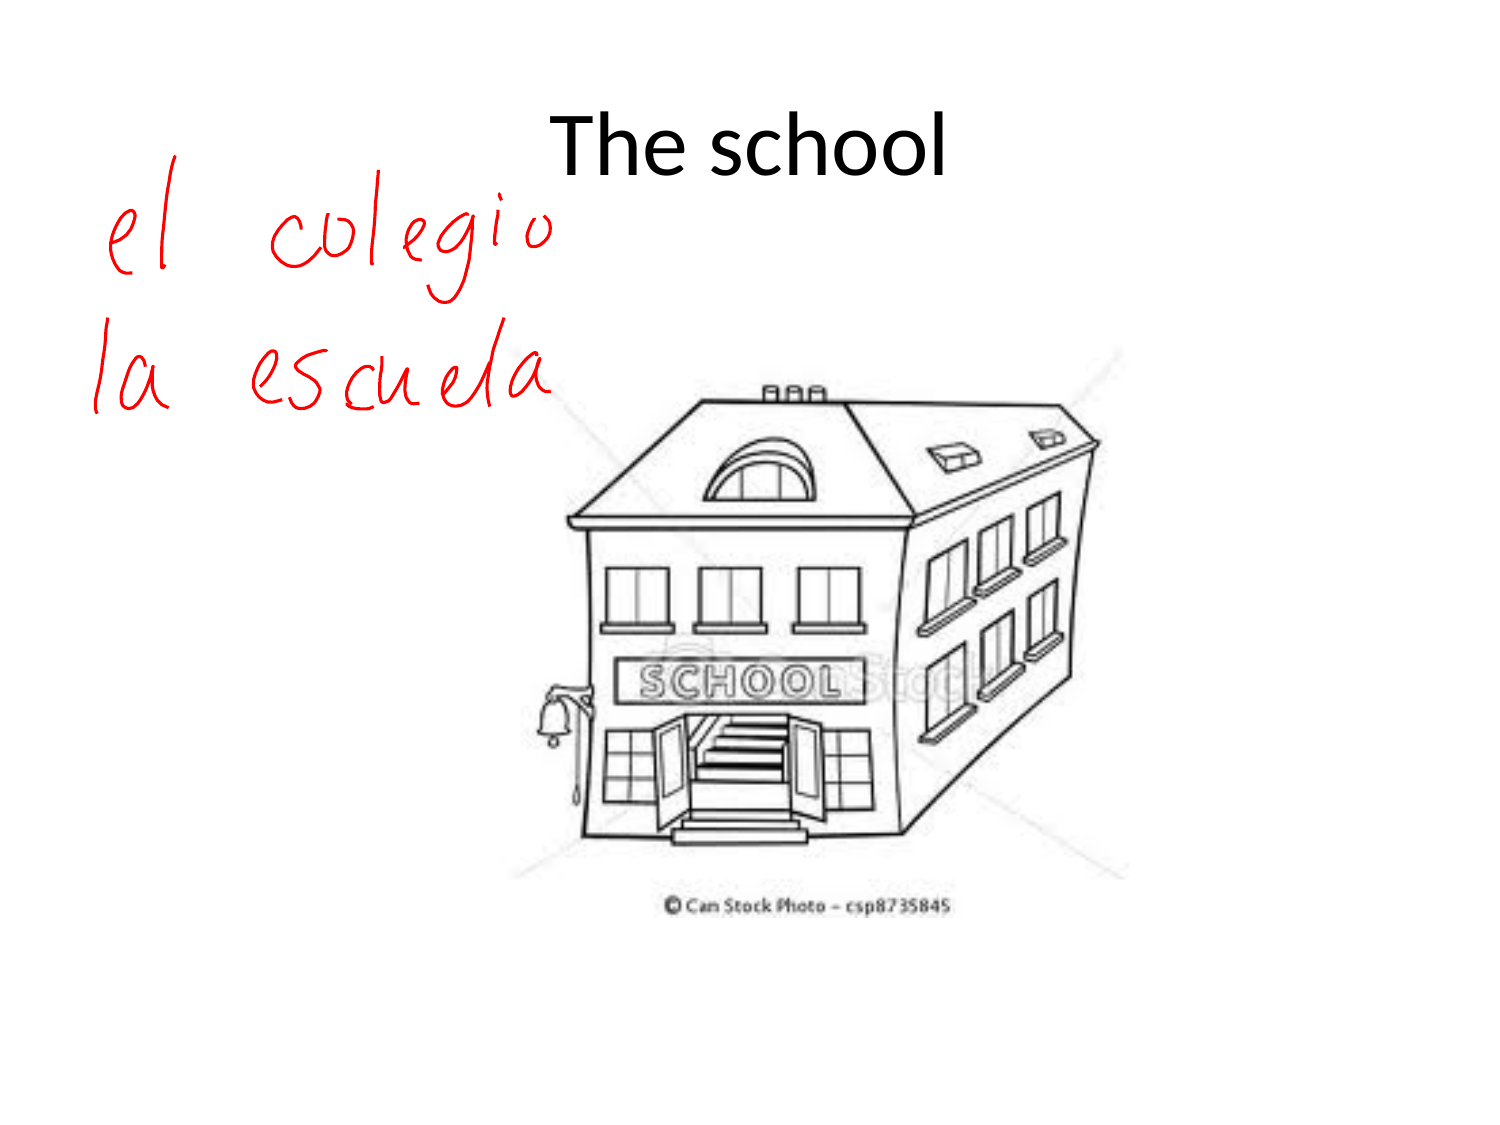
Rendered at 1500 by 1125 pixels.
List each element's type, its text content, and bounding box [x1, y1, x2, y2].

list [499, 337, 1138, 919]
title The school [75, 45, 1425, 233]
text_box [272, 169, 551, 303]
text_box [109, 155, 176, 274]
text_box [95, 317, 169, 414]
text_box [253, 317, 552, 410]
